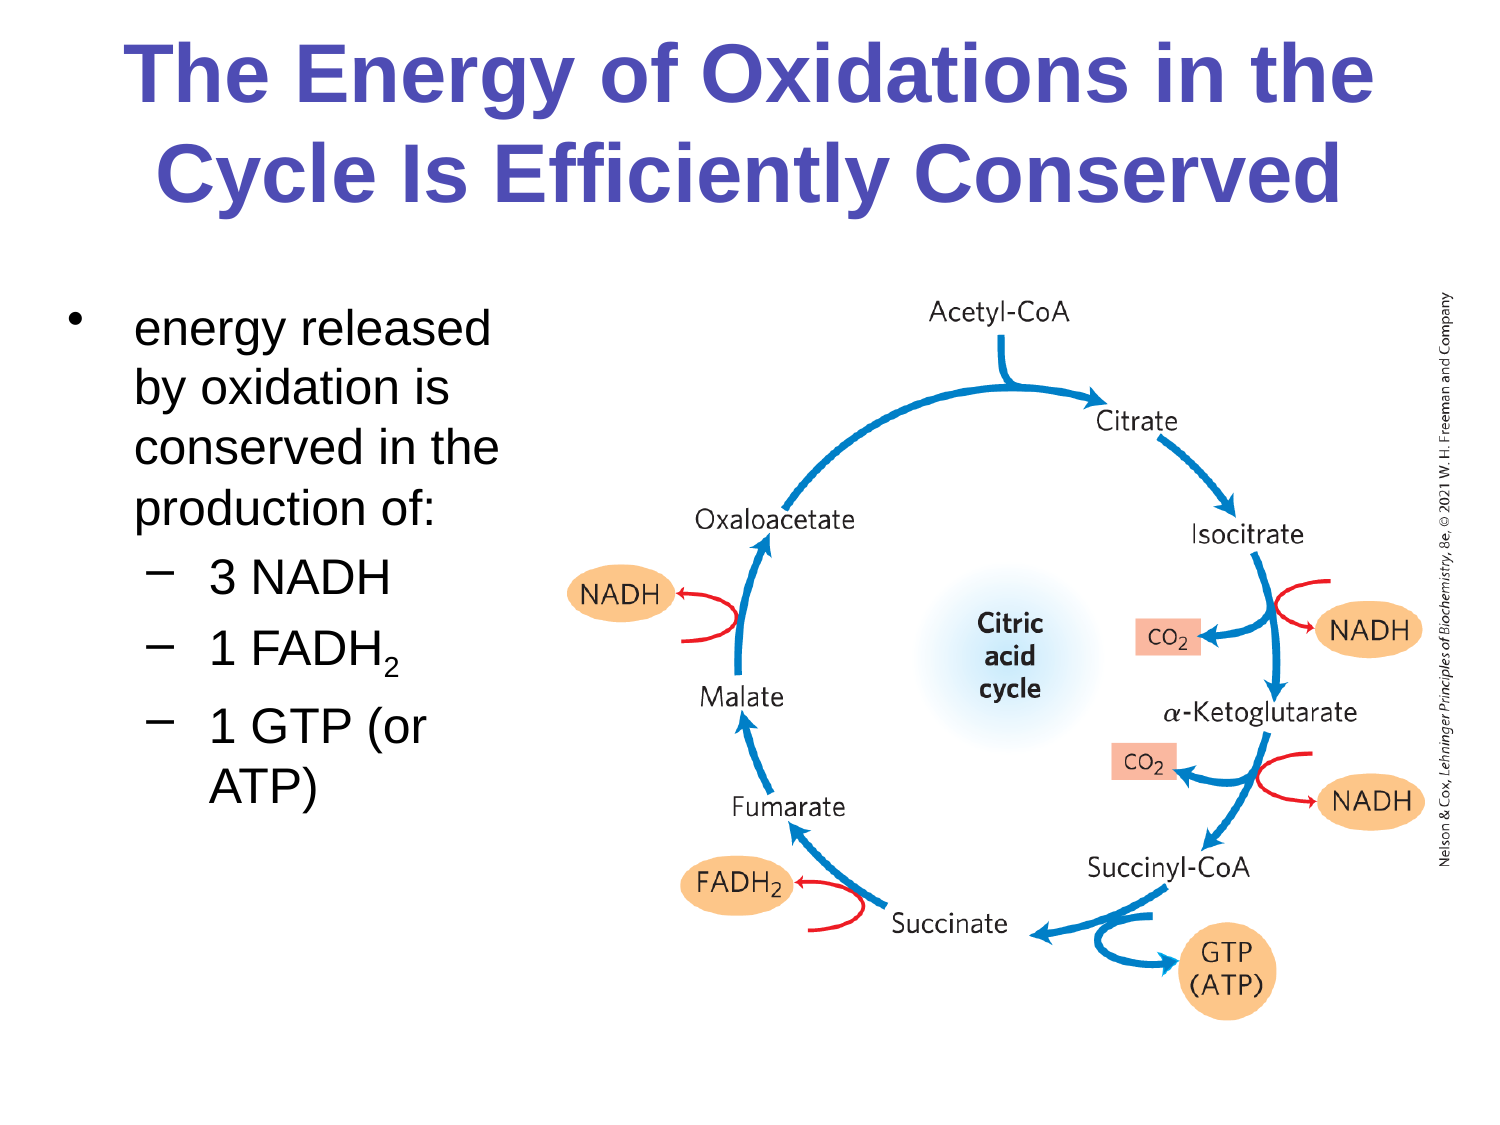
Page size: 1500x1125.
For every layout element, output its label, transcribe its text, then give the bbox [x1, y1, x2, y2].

text_box energy released by oxidation is conserved in the production of: 3 NADH 1 FADH2 1 GTP (or ATP) [43, 287, 560, 965]
title The Energy of Oxidations in the Cycle Is Efficiently Conserved [0, 24, 1500, 213]
picture [562, 287, 1458, 1026]
